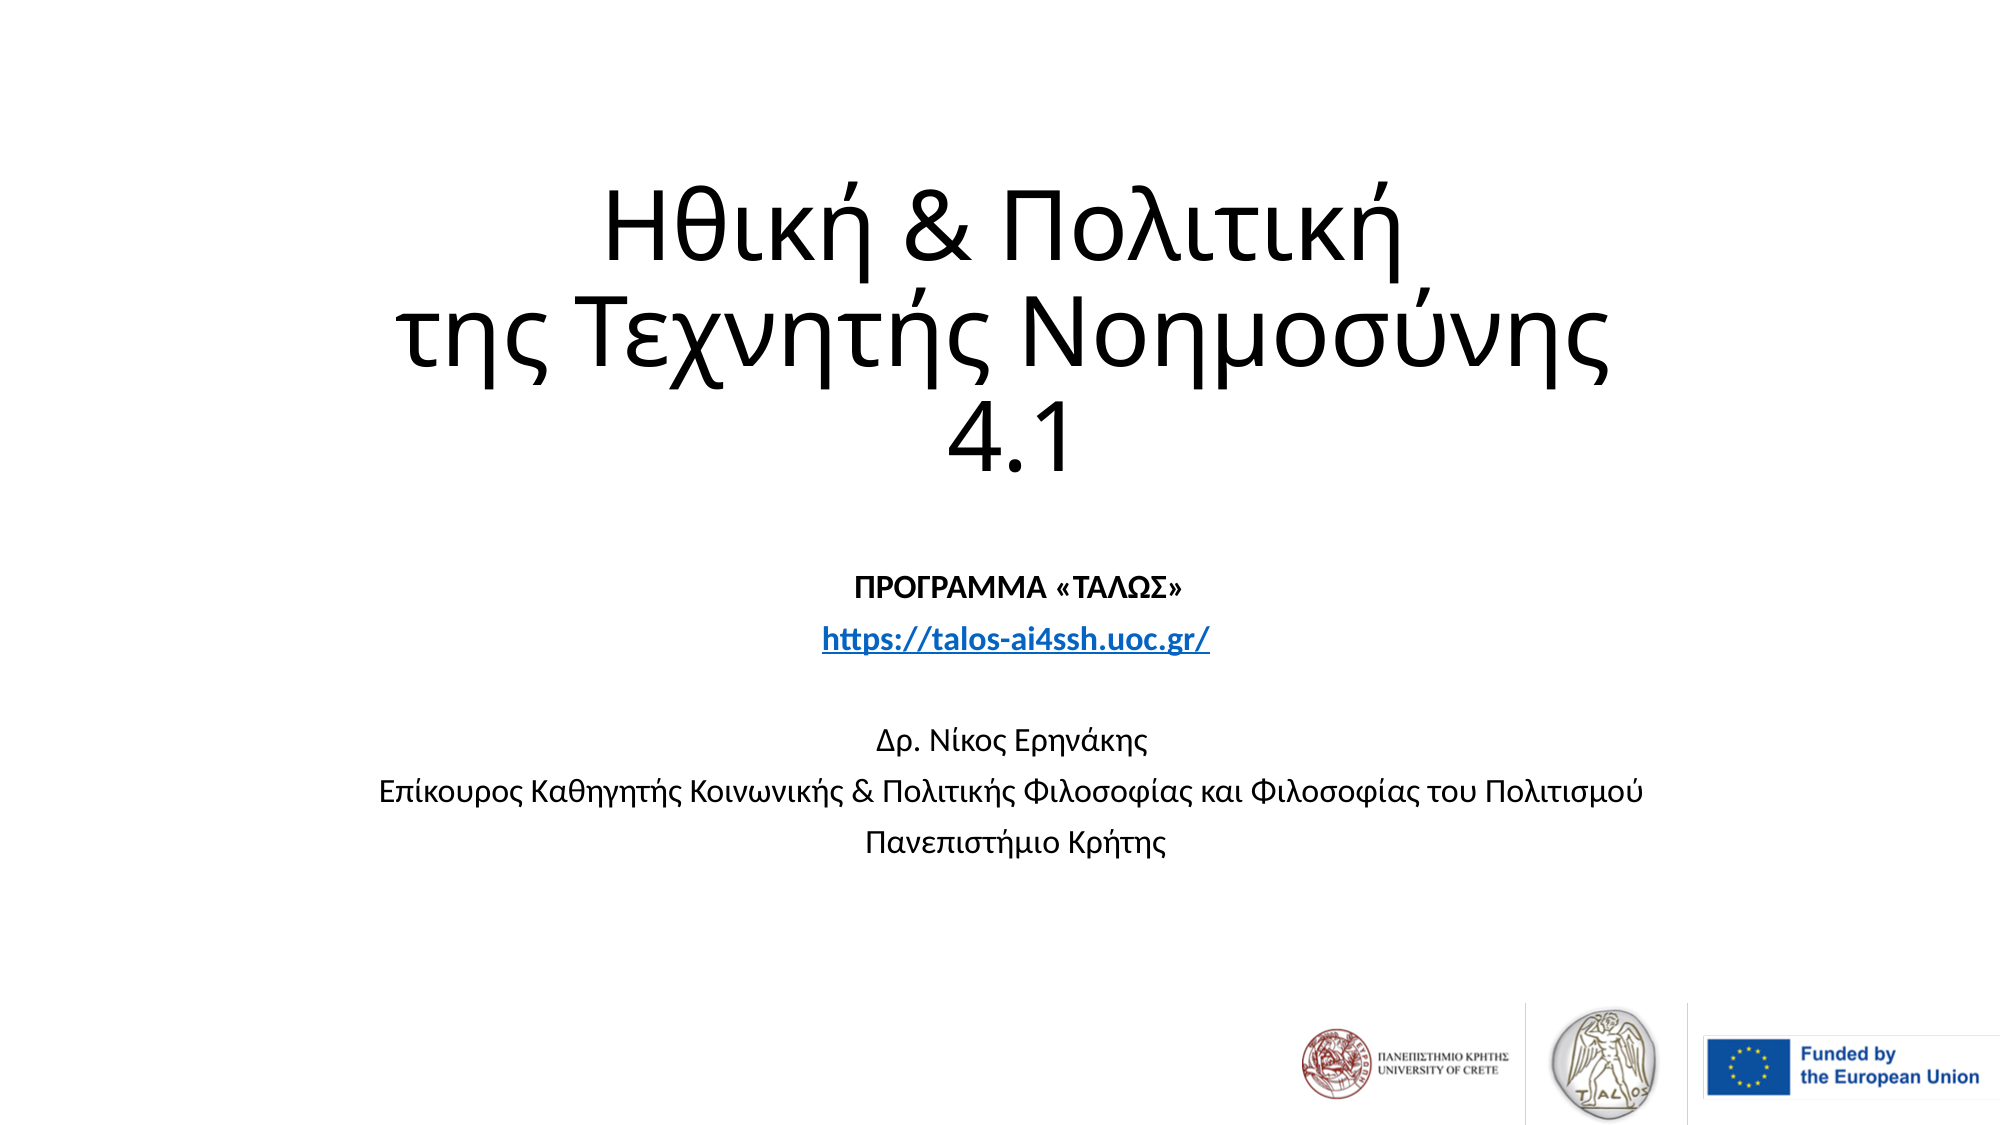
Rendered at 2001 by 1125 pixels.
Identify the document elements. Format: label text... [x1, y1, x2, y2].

picture [1302, 1003, 2000, 1125]
title Ηθική & Πολιτική της Τεχνητής Νοημοσύνης 4.1 [266, 60, 1766, 500]
subtitle ΠΡΟΓΡΑΜΜΑ «ΤΑΛΩΣ» https://talos-ai4ssh.uoc.gr/ Δρ. Νίκος Ερηνάκης Επίκουρος Καθηγητής Κοινωνικής & Πολιτικής Φιλοσοφίας και Φιλοσοφίας του Πολιτισμού Πανεπιστήμιο Κρήτης [266, 562, 1766, 870]
